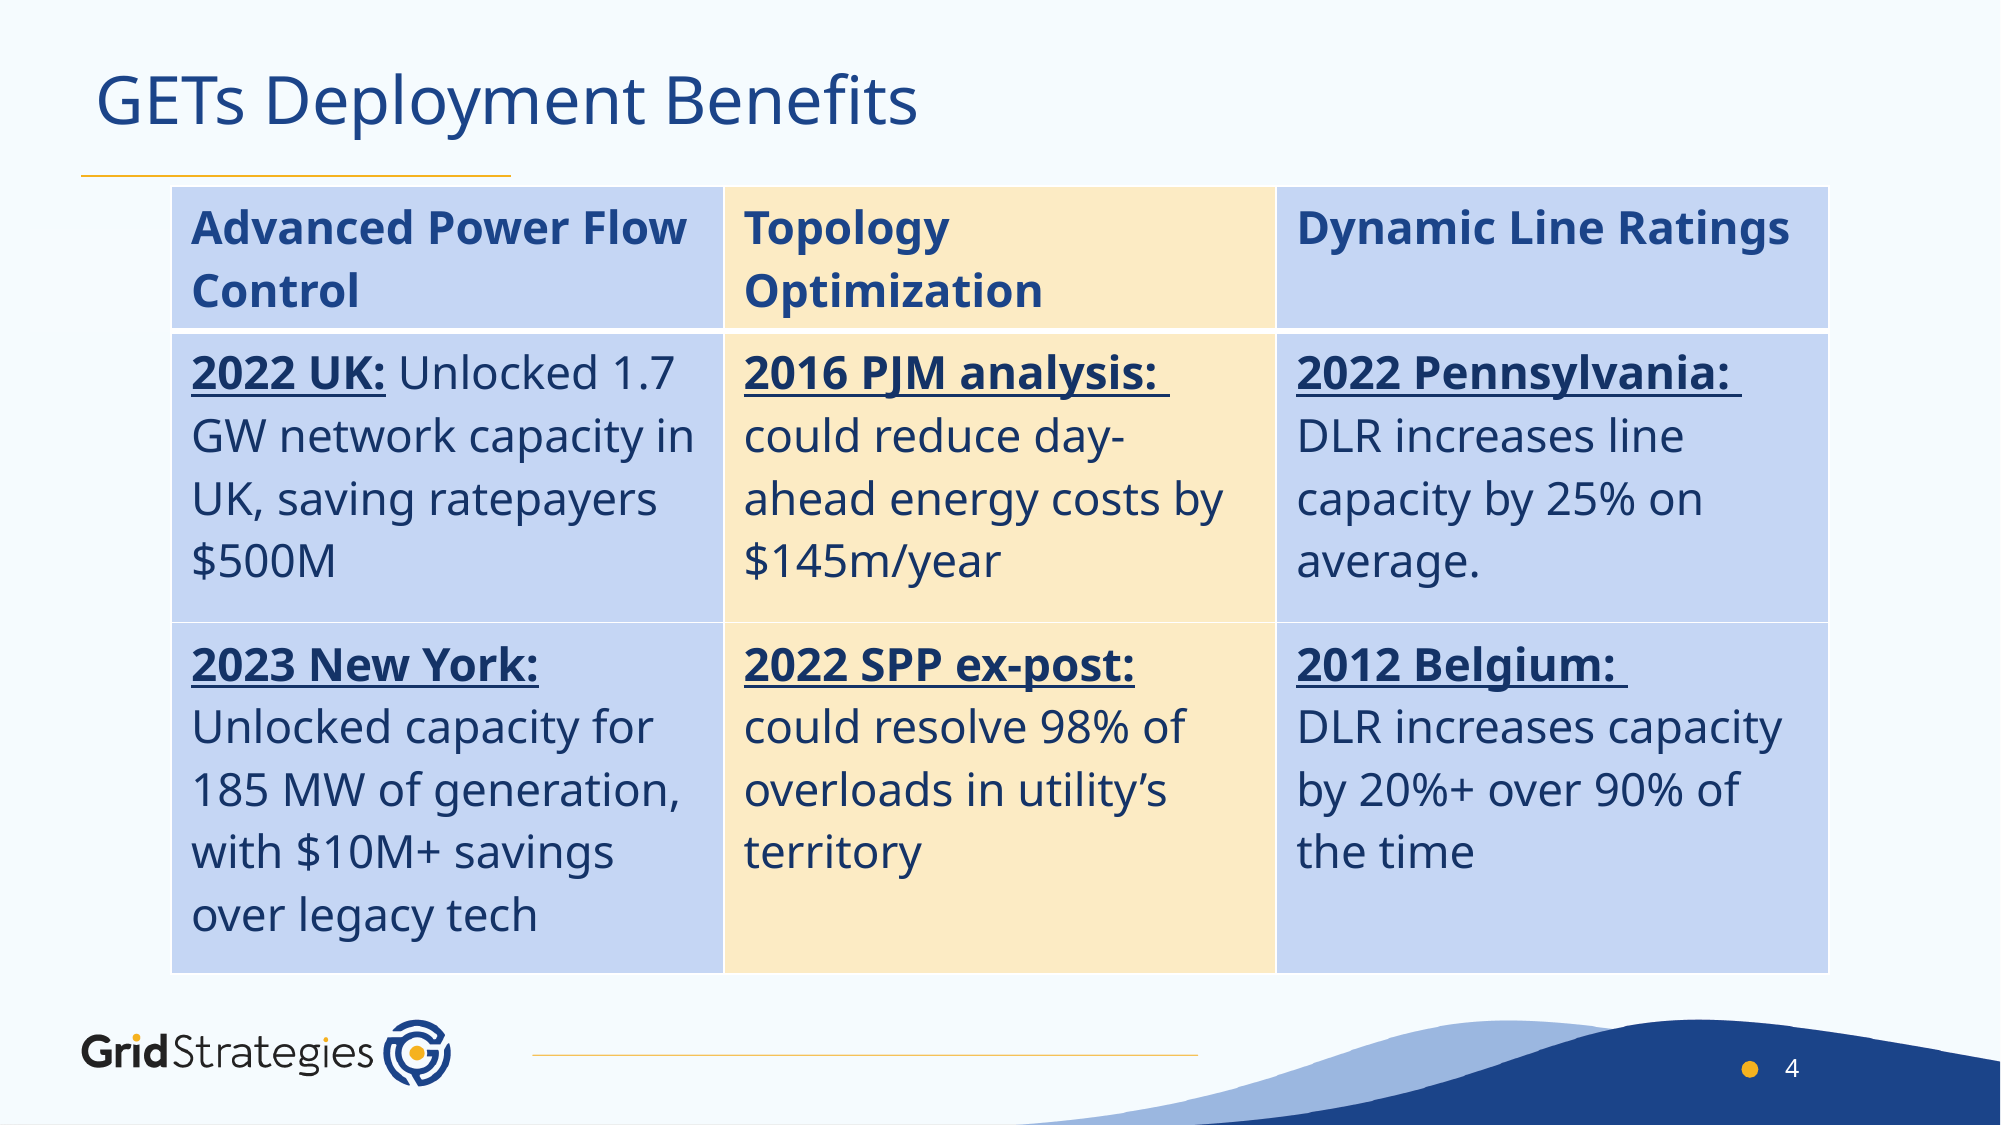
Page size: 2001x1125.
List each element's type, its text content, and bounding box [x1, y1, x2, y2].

table_cell 2022 SPP ex-post: could resolve 98% of overloads in utility’s territory [725, 623, 1275, 973]
picture [0, 0, 2001, 1125]
table_cell 2023 New York: Unlocked capacity for 185 MW of generation, with $10M+ savings over legacy tech [172, 623, 723, 973]
table_header Advanced Power Flow Control [172, 187, 723, 328]
table_cell 2016 PJM analysis: could reduce day-ahead energy costs by $145m/year [725, 334, 1275, 622]
table_header Topology Optimization [725, 187, 1275, 328]
table_cell 2022 Pennsylvania: DLR increases line capacity by 25% on average. [1277, 334, 1828, 622]
table_header Dynamic Line Ratings [1277, 187, 1828, 328]
table_cell 2022 UK: Unlocked 1.7 GW network capacity in UK, saving ratepayers $500M [172, 334, 723, 622]
slide_number 4 [1770, 1045, 1865, 1106]
table_cell 2012 Belgium: DLR increases capacity by 20%+ over 90% of the time [1277, 623, 1828, 973]
title GETs Deployment Benefits [81, 59, 1919, 177]
